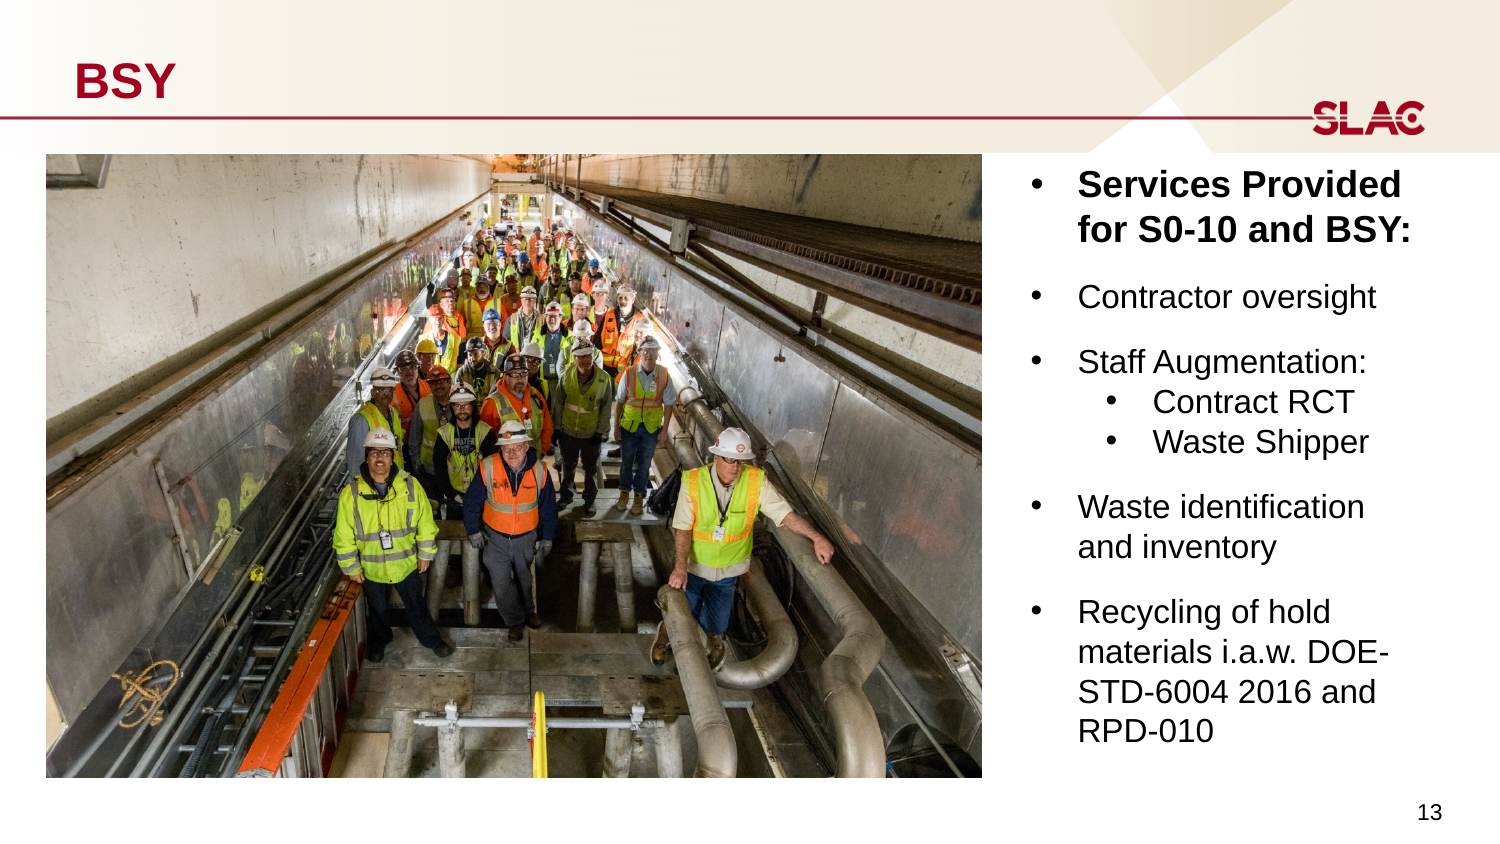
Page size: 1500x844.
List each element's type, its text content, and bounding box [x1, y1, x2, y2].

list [46, 153, 982, 778]
picture [0, 0, 1500, 153]
title BSY [74, 15, 1404, 109]
slide_number 13 [1405, 777, 1458, 844]
text_box Services Provided for S0-10 and BSY: Contractor oversight Staff Augmentation: Contract RCT Waste Shipper Waste identification and inventory Recycling of hold materials i.a.w. DOE-STD-6004 2016 and RPD-010 [1015, 153, 1440, 757]
